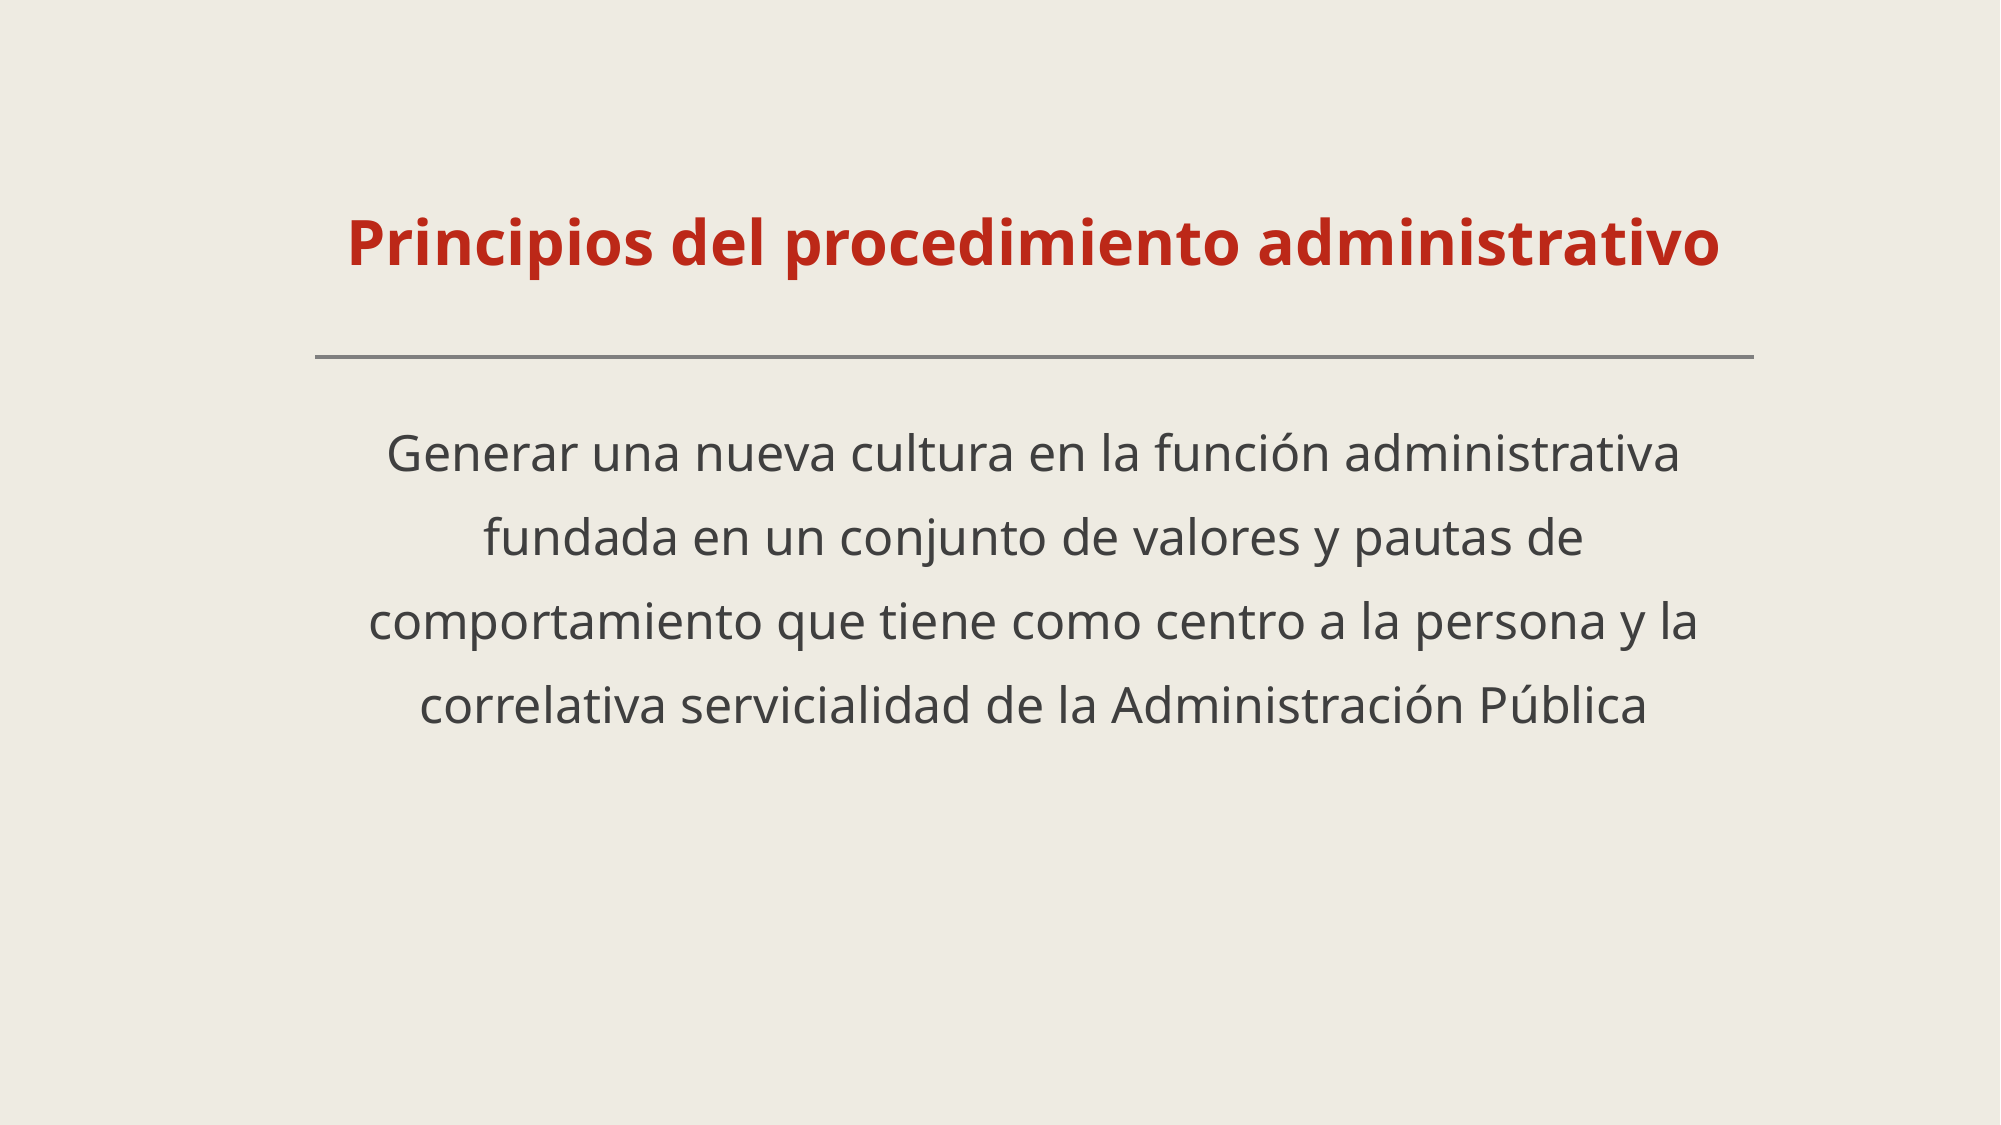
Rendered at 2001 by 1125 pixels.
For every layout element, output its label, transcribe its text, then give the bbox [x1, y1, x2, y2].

title Principios del procedimiento administrativo [315, 72, 1754, 294]
list Generar una nueva cultura en la función administrativa fundada en un conjunto de valores y pautas de comportamiento que tiene como centro a la persona y la correlativa servicialidad de la Administración Pública [315, 379, 1754, 979]
